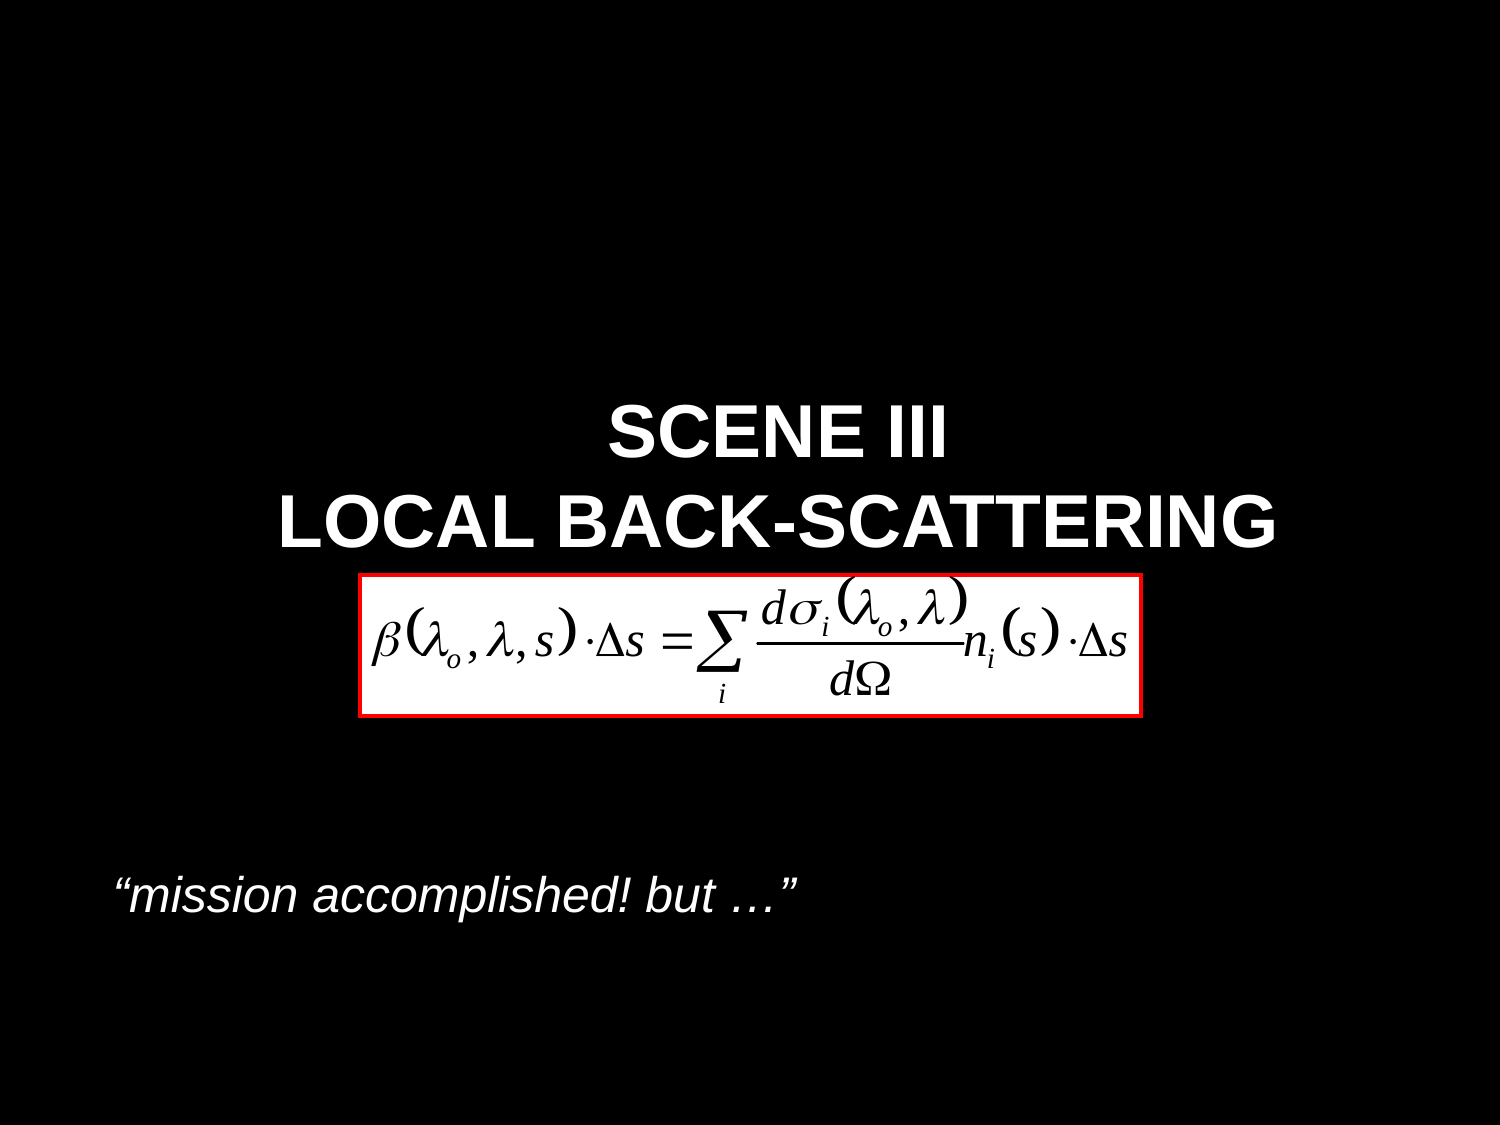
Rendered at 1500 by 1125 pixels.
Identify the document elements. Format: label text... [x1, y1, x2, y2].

text_box “mission accomplished! but …” [97, 855, 825, 931]
text_box SCENE III LOCAL BACK-SCATTERING [262, 374, 1295, 570]
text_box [361, 576, 1139, 715]
